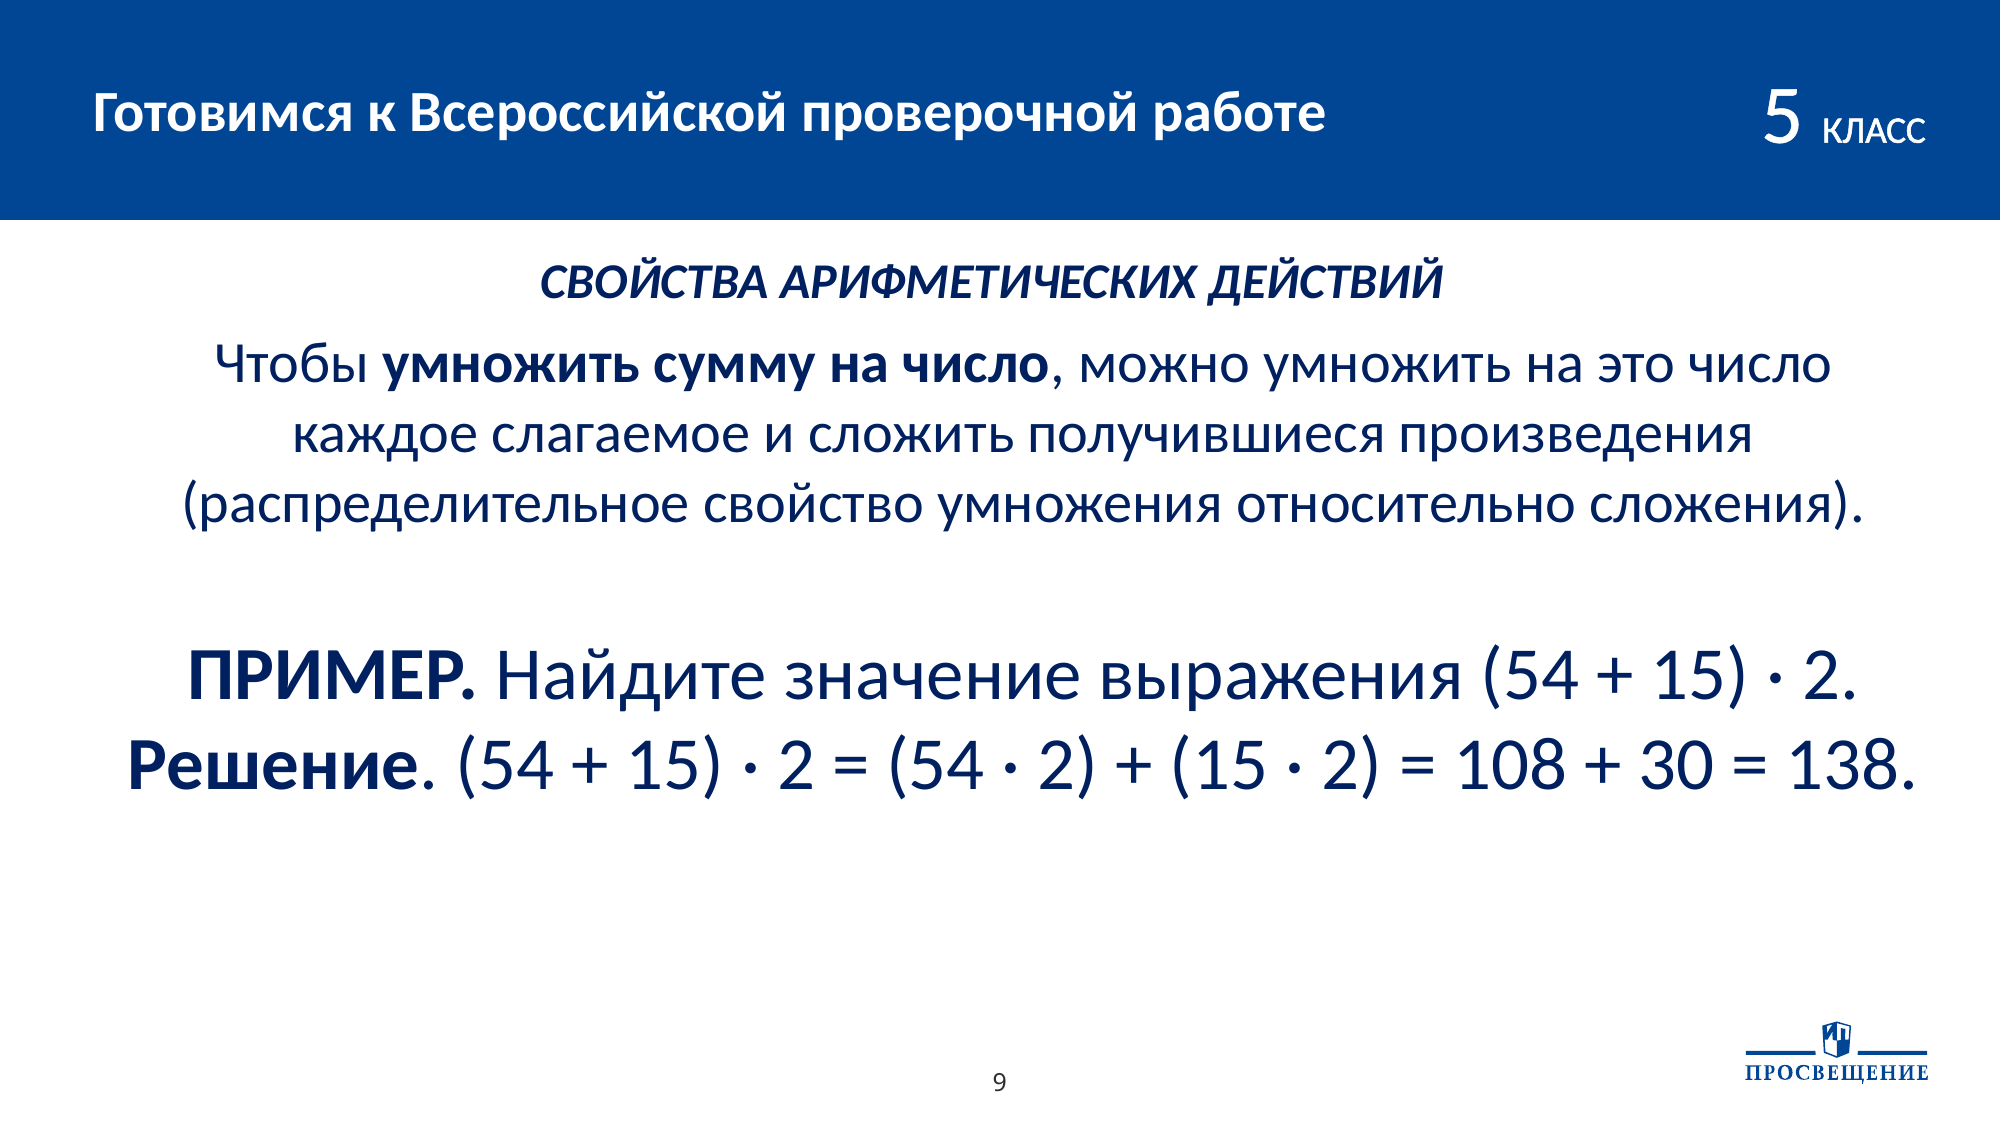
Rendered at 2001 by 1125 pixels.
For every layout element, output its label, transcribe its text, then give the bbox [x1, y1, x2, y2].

text_box [0, 0, 2000, 222]
text_box Чтобы умножить сумму на число, можно умножить на это число каждое слагаемое и сложить получившиеся произведения (распределительное свойство умножения относительно сложения). ПРИМЕР. Найдите значение выражения (54 + 15) · 2. Решение. (54 + 15) · 2 = (54 · 2) + (15 · 2) = 108 + 30 = 138. [66, 316, 1981, 812]
text_box 5 КЛАСС [1746, 51, 1941, 167]
text_box СВОЙСТВА АРИФМЕТИЧЕСКИХ ДЕЙСТВИЙ [526, 241, 1459, 316]
title Готовимся к Всероссийской проверочной работе [78, 19, 1945, 197]
